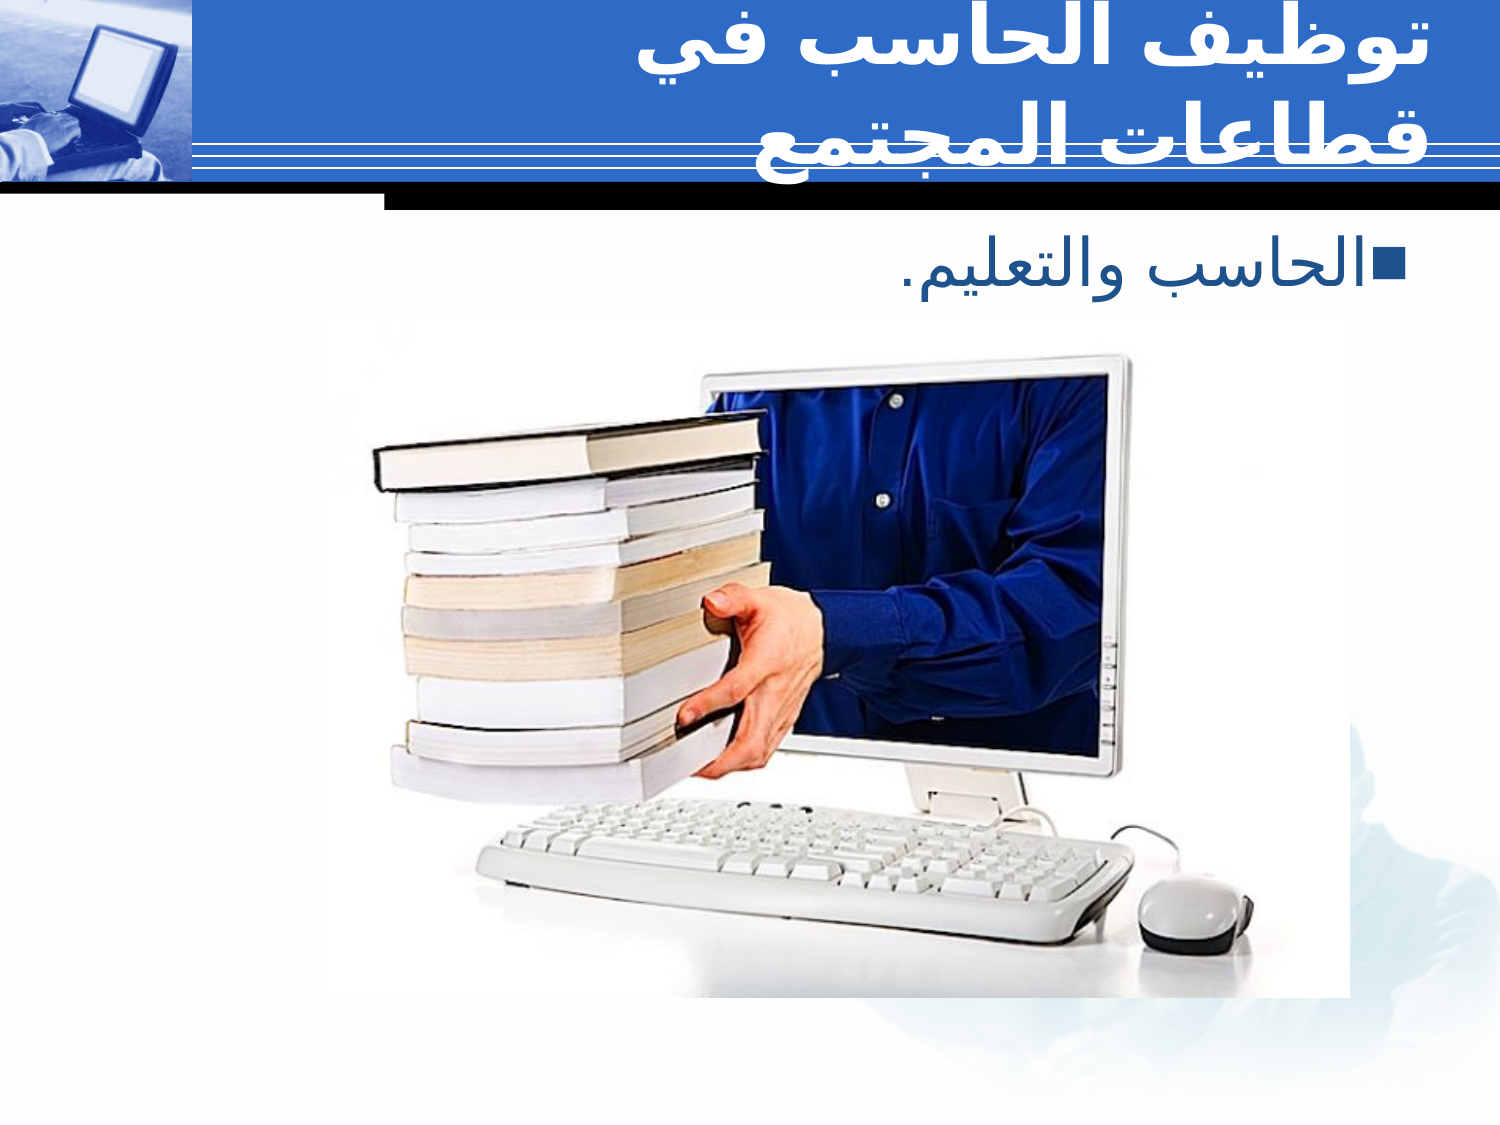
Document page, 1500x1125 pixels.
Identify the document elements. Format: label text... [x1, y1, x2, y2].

list الحاسب والتعليم. [75, 212, 1425, 1037]
title توظيف الحاسب في قطاعات المجتمع [412, 37, 1450, 125]
picture [0, 0, 192, 181]
picture [0, 194, 1500, 1125]
